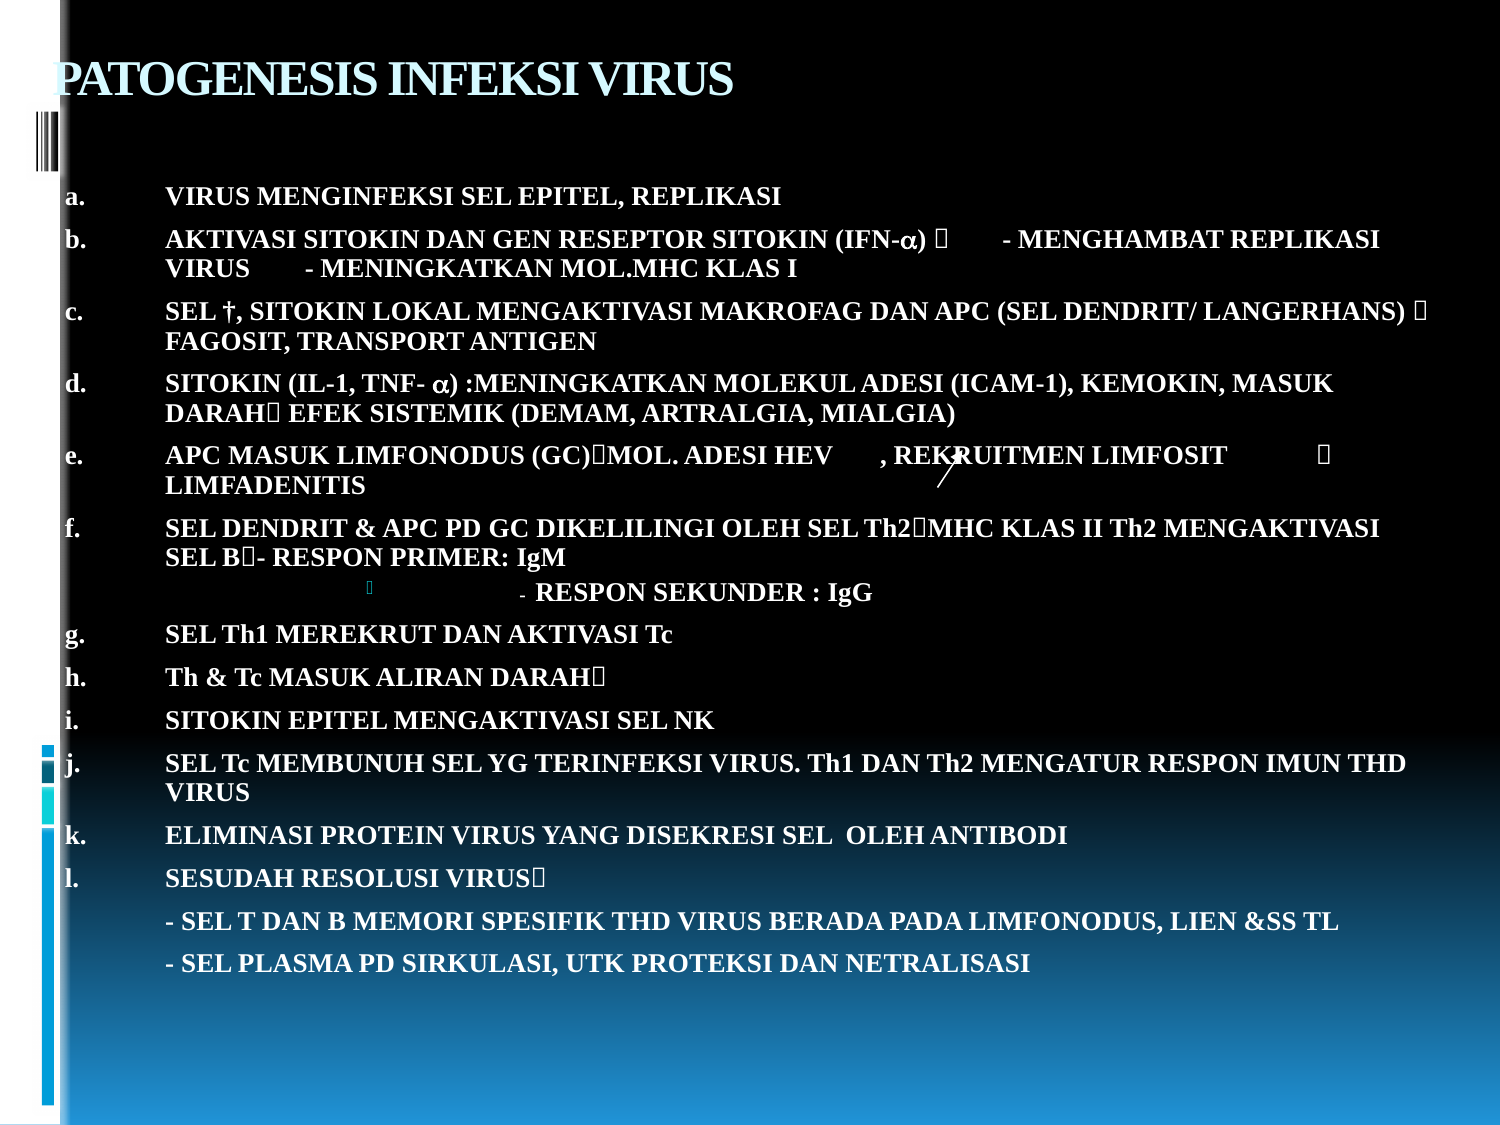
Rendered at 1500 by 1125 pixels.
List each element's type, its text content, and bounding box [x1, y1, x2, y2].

list a. VIRUS MENGINFEKSI SEL EPITEL, REPLIKASI b. AKTIVASI SITOKIN DAN GEN RESEPTOR SITOKIN (IFN-)  - MENGHAMBAT REPLIKASI VIRUS - MENINGKATKAN MOL.MHC KLAS I c. SEL †, SITOKIN LOKAL MENGAKTIVASI MAKROFAG DAN APC (SEL DENDRIT/ LANGERHANS)  FAGOSIT, TRANSPORT ANTIGEN d. SITOKIN (IL-1, TNF- ) :MENINGKATKAN MOLEKUL ADESI (ICAM-1), KEMOKIN, MASUK DARAH EFEK SISTEMIK (DEMAM, ARTRALGIA, MIALGIA) e. APC MASUK LIMFONODUS (GC)MOL. ADESI HEV , REKRUITMEN LIMFOSIT  LIMFADENITIS f. SEL DENDRIT & APC PD GC DIKELILINGI OLEH SEL Th2MHC KLAS II Th2 MENGAKTIVASI SEL B- RESPON PRIMER: IgM - RESPON SEKUNDER : IgG g. SEL Th1 MEREKRUT DAN AKTIVASI Tc h. Th & Tc MASUK ALIRAN DARAH i. SITOKIN EPITEL MENGAKTIVASI SEL NK j. SEL Tc MEMBUNUH SEL YG TERINFEKSI VIRUS. Th1 DAN Th2 MENGATUR RESPON IMUN THD VIRUS k. ELIMINASI PROTEIN VIRUS YANG DISEKRESI SEL OLEH ANTIBODI l. SESUDAH RESOLUSI VIRUS - SEL T DAN B MEMORI SPESIFIK THD VIRUS BERADA PADA LIMFONODUS, LIEN &SS TL - SEL PLASMA PD SIRKULASI, UTK PROTEKSI DAN NETRALISASI [50, 174, 1450, 988]
title PATOGENESIS INFEKSI VIRUS [37, 37, 1455, 113]
text_box [937, 450, 963, 488]
